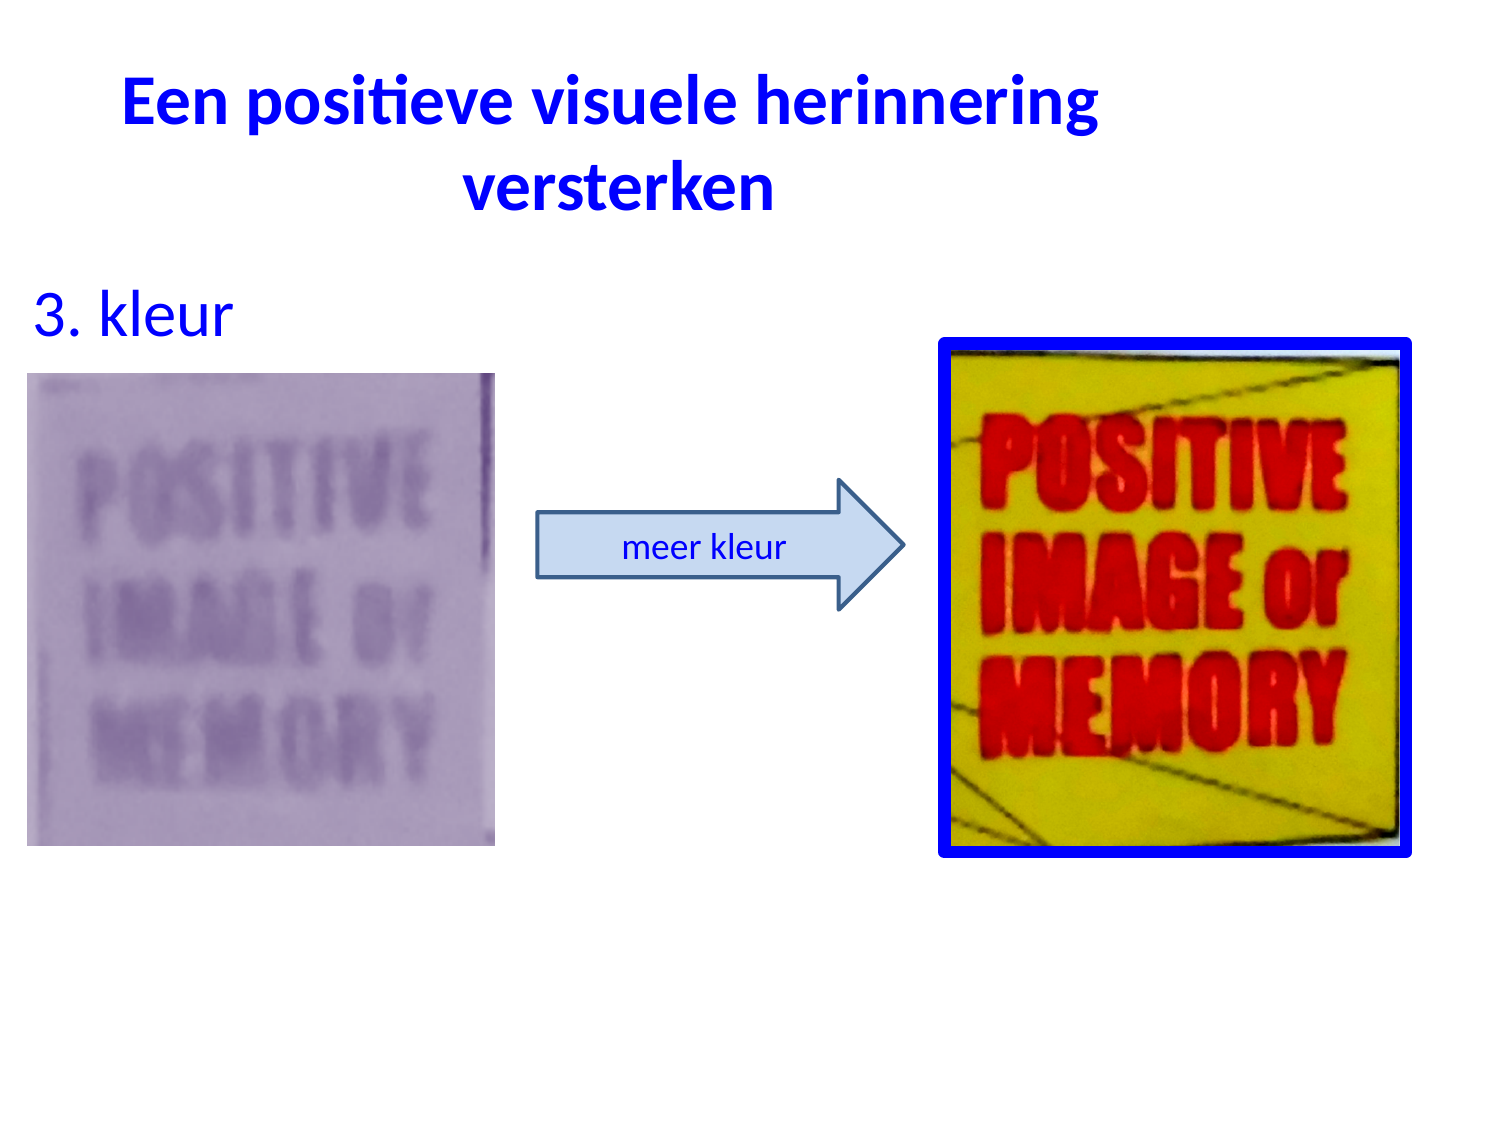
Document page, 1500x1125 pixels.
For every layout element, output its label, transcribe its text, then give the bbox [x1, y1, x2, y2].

title Een positieve visuele herinnering versterken [75, 45, 1164, 233]
picture [26, 373, 496, 847]
text_box meer kleur [535, 477, 906, 612]
picture [950, 349, 1400, 847]
list 3. kleur [17, 262, 681, 669]
